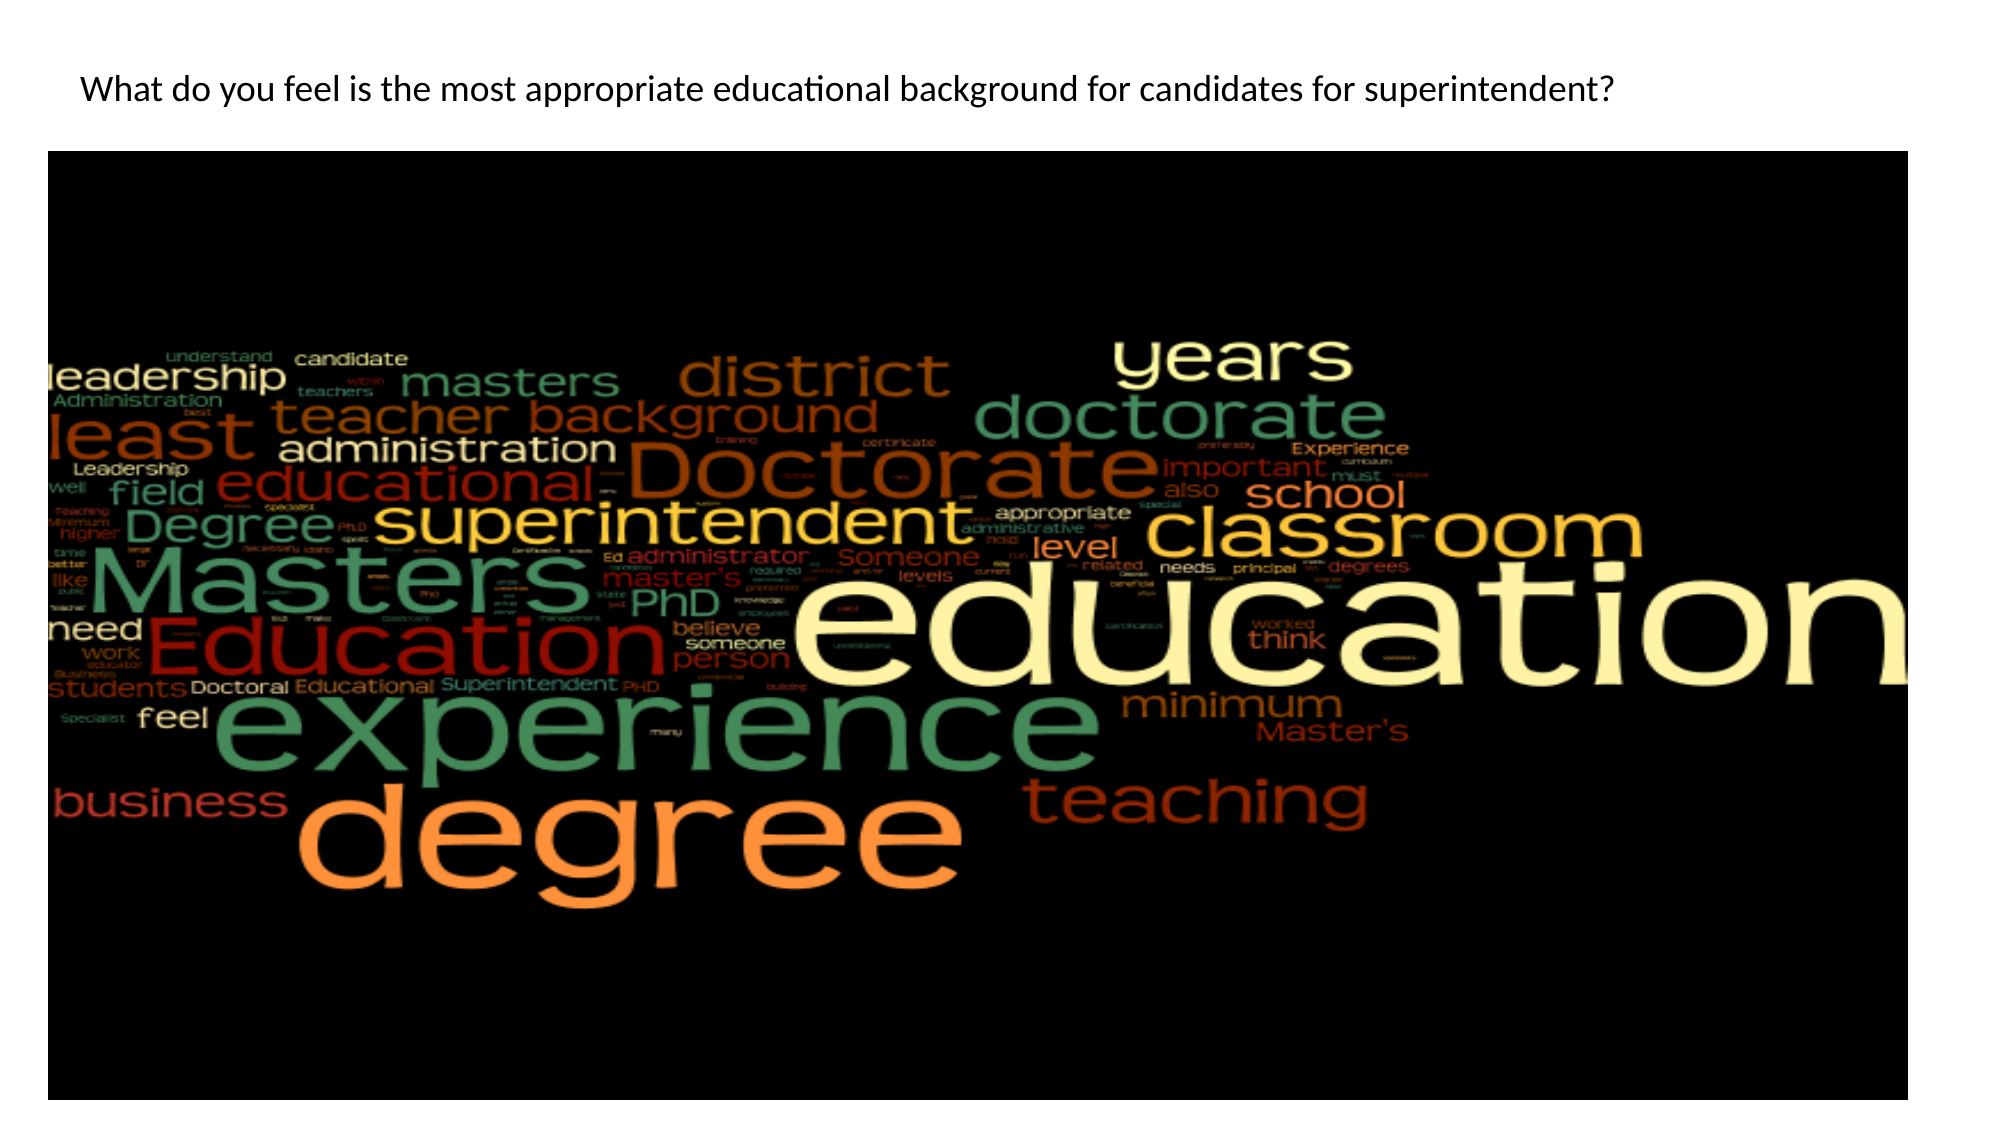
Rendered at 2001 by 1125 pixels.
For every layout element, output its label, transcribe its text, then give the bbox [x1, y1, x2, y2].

text_box What do you feel is the most appropriate educational background for candidates for superintendent? [65, 56, 1950, 117]
picture [48, 151, 1908, 1100]
